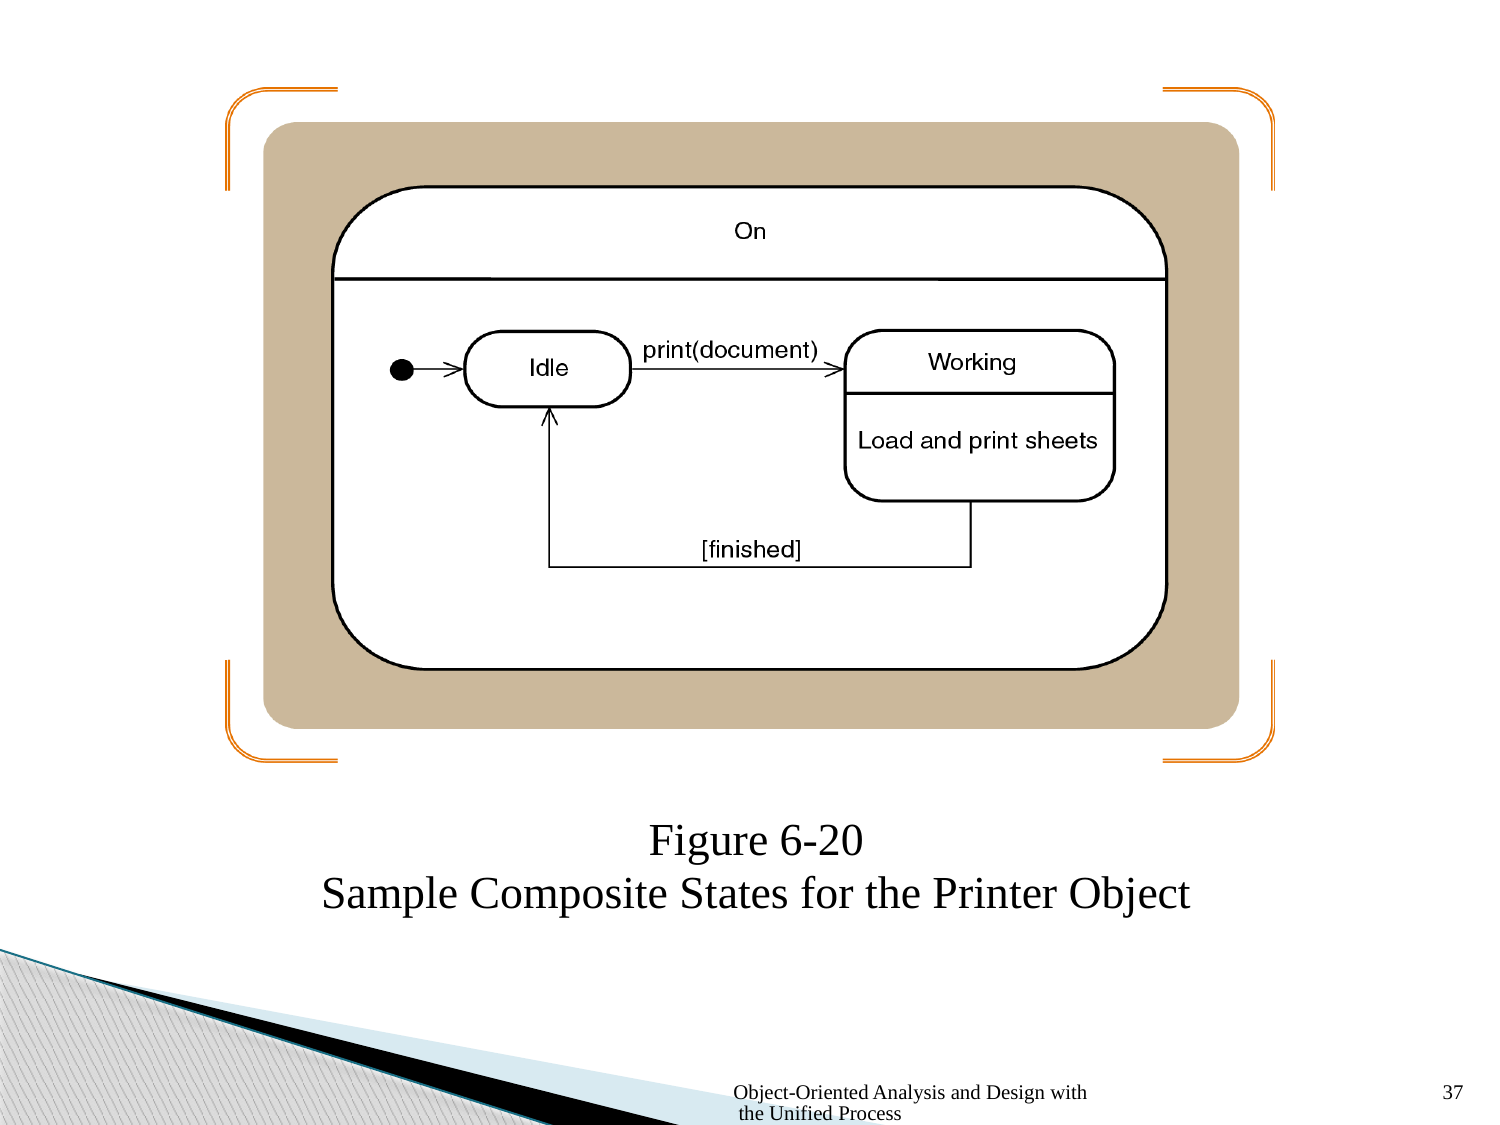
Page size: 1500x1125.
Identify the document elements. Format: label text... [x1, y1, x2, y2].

footer Object-Oriented Analysis and Design with the Unified Process [718, 1051, 1105, 1112]
slide_number 37 [1418, 1051, 1479, 1112]
picture [224, 87, 1276, 763]
text_box Figure 6-20 Sample Composite States for the Printer Object [237, 812, 1275, 978]
